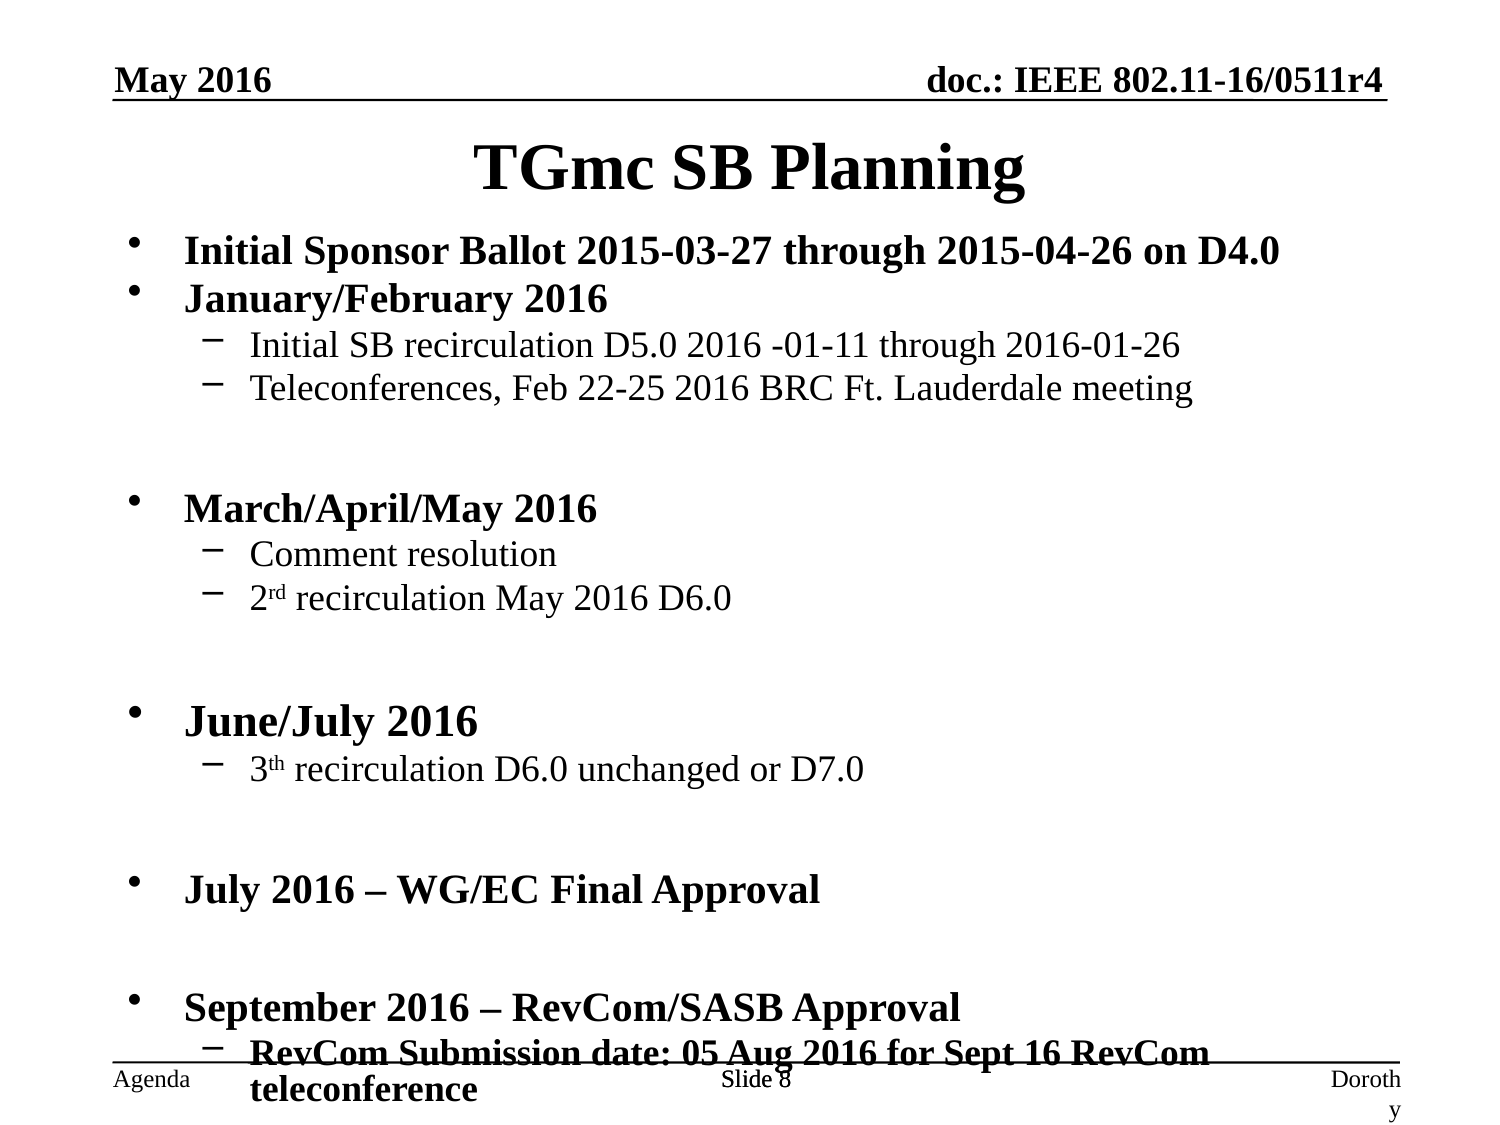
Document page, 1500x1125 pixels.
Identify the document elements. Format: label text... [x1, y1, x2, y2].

list Initial Sponsor Ballot 2015-03-27 through 2015-04-26 on D4.0 January/February 2016 Initial SB recirculation D5.0 2016 -01-11 through 2016-01-26 Teleconferences, Feb 22-25 2016 BRC Ft. Lauderdale meeting March/April/May 2016 Comment resolution 2rd recirculation May 2016 D6.0 June/July 2016 3th recirculation D6.0 unchanged or D7.0 July 2016 – WG/EC Final Approval September 2016 – RevCom/SASB Approval RevCom Submission date: 05 Aug 2016 for Sept 16 RevCom teleconference [112, 224, 1425, 1025]
text_box Slide 8 [675, 1062, 838, 1093]
title TGmc SB Planning [112, 75, 1388, 224]
footer Dorothy Stanley, HP Enterprise [1325, 1062, 1402, 1093]
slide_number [114, 54, 425, 75]
